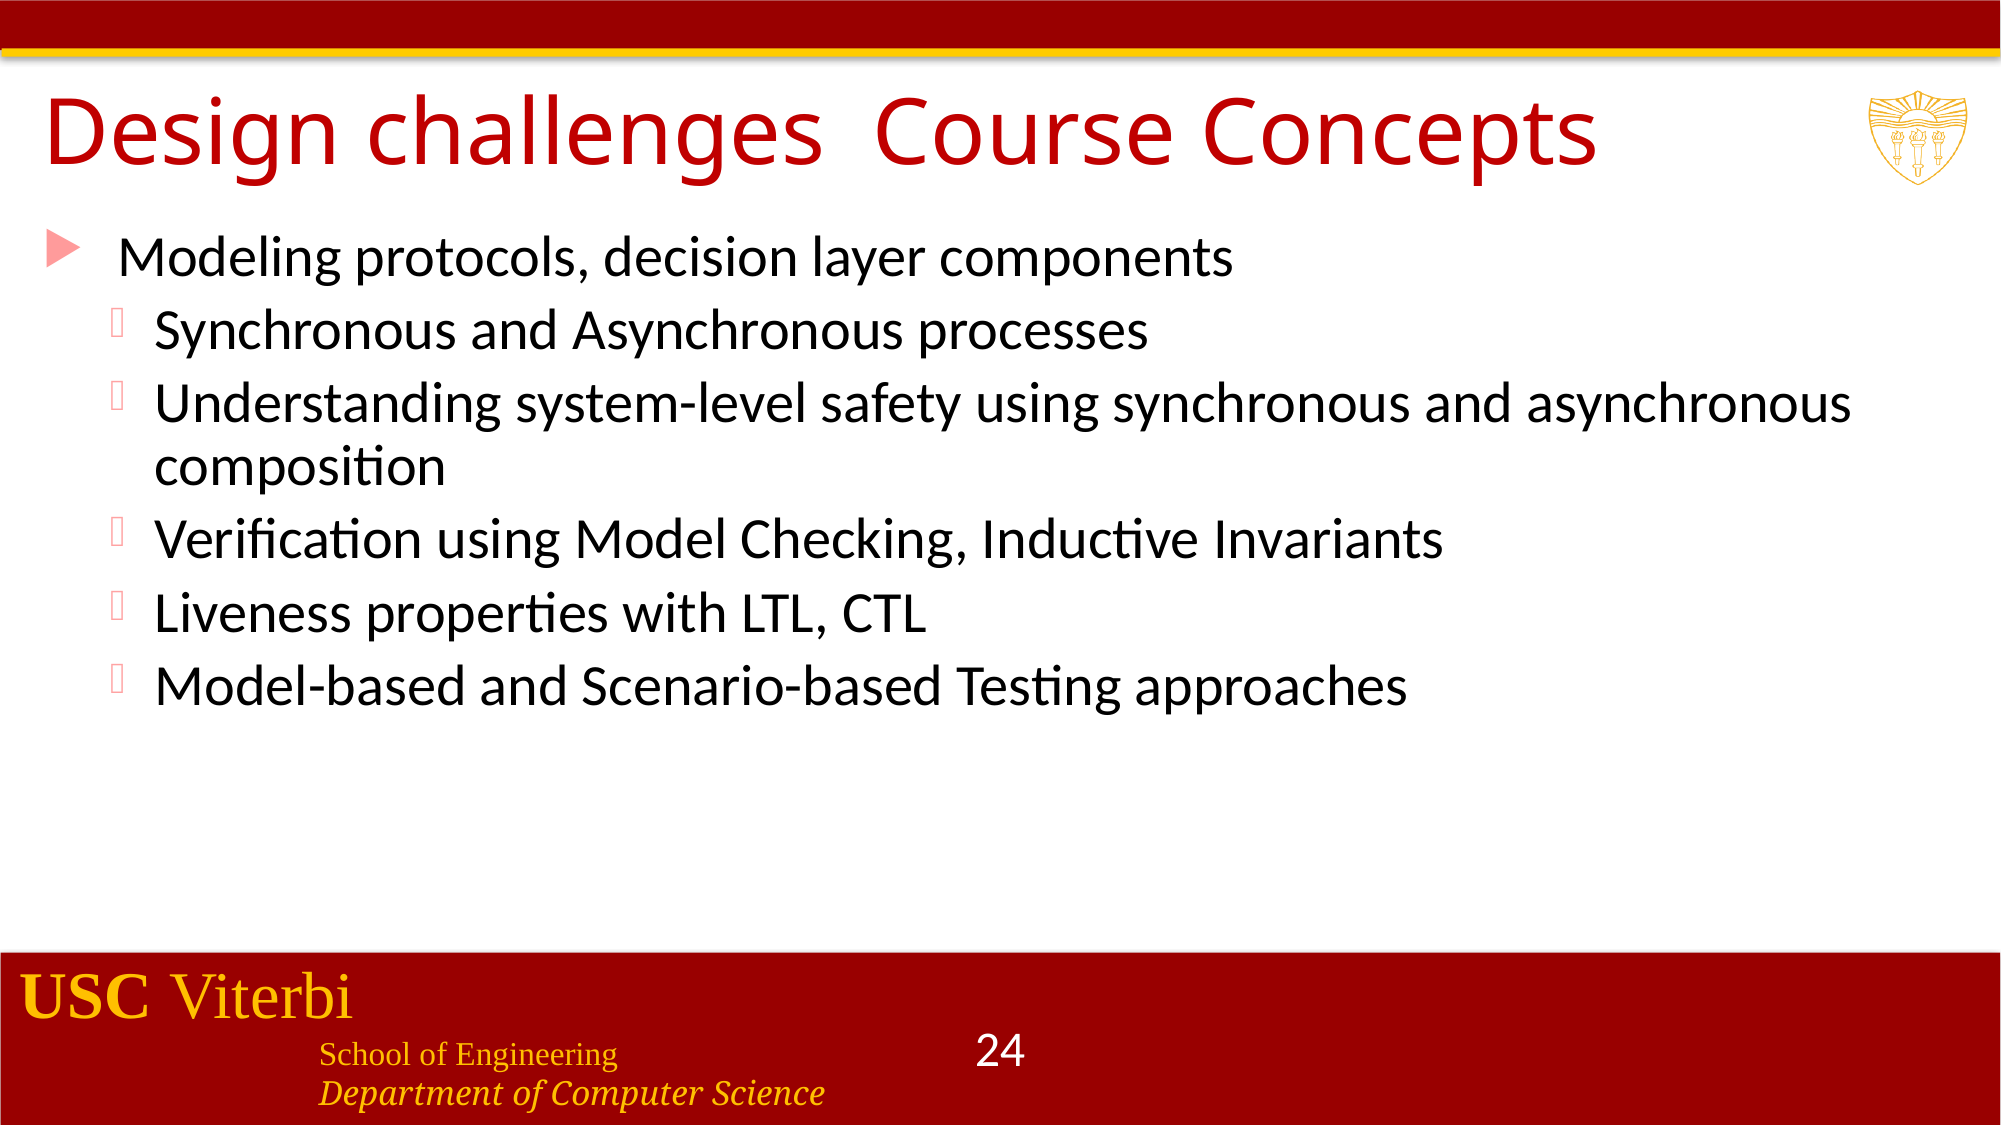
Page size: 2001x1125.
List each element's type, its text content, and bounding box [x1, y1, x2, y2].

list Modeling protocols, decision layer components Synchronous and Asynchronous processes Understanding system-level safety using synchronous and asynchronous composition Verification using Model Checking, Inductive Invariants Liveness properties with LTL, CTL Model-based and Scenario-based Testing approaches [27, 218, 1947, 933]
picture [1836, 76, 2000, 199]
slide_number 24 [774, 1016, 1225, 1077]
